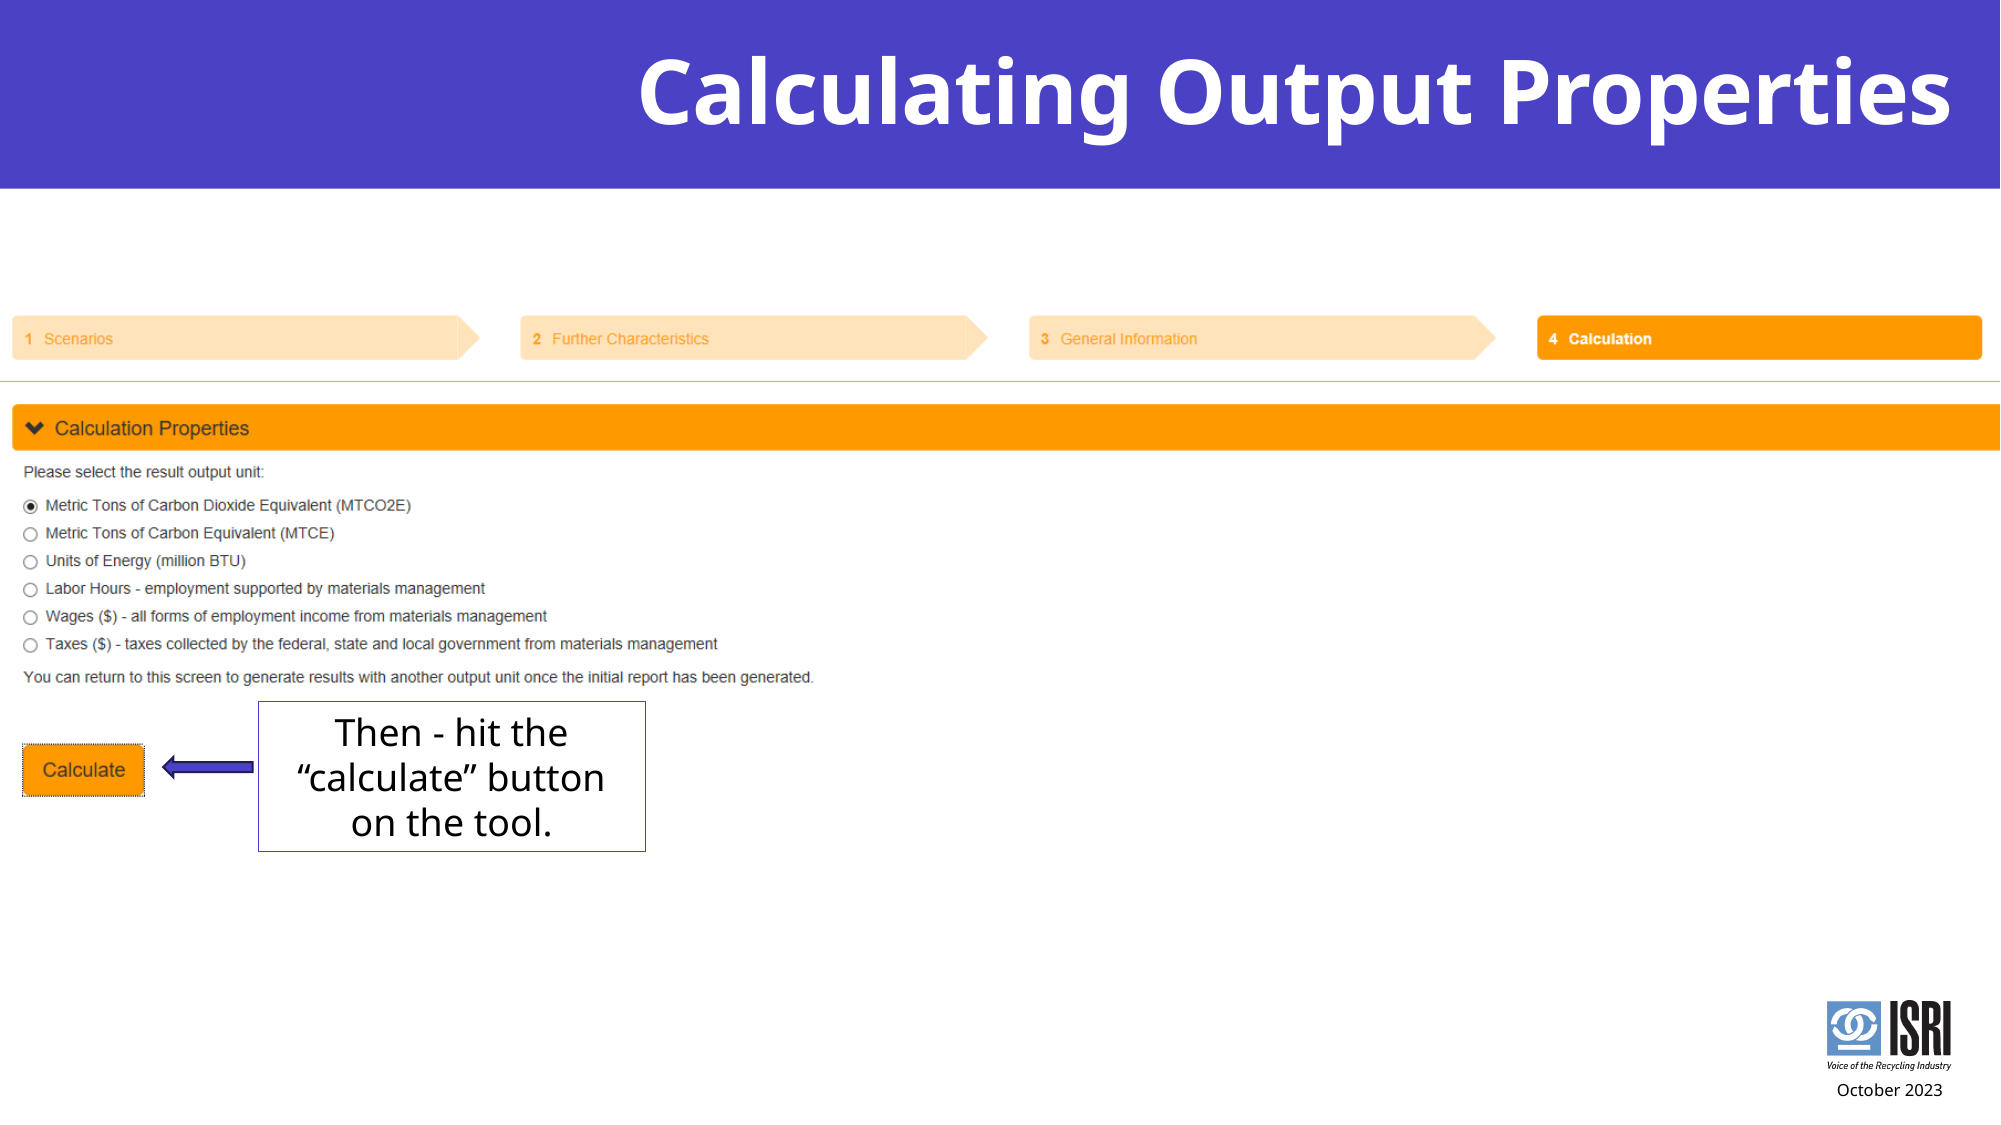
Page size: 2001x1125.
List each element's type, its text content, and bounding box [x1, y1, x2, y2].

text_box A Conversation with our Stakeholders [178, 170, 677, 251]
slide_number 20 [1864, 1042, 1968, 1103]
picture [1825, 1000, 1955, 1071]
picture [0, 310, 2000, 819]
title Calculating Output Properties [210, 23, 1968, 167]
text_box October 2023 [1819, 1072, 1961, 1108]
text_box Then - hit the “calculate” button on the tool. [258, 819, 646, 852]
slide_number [1201, 1042, 1838, 1103]
